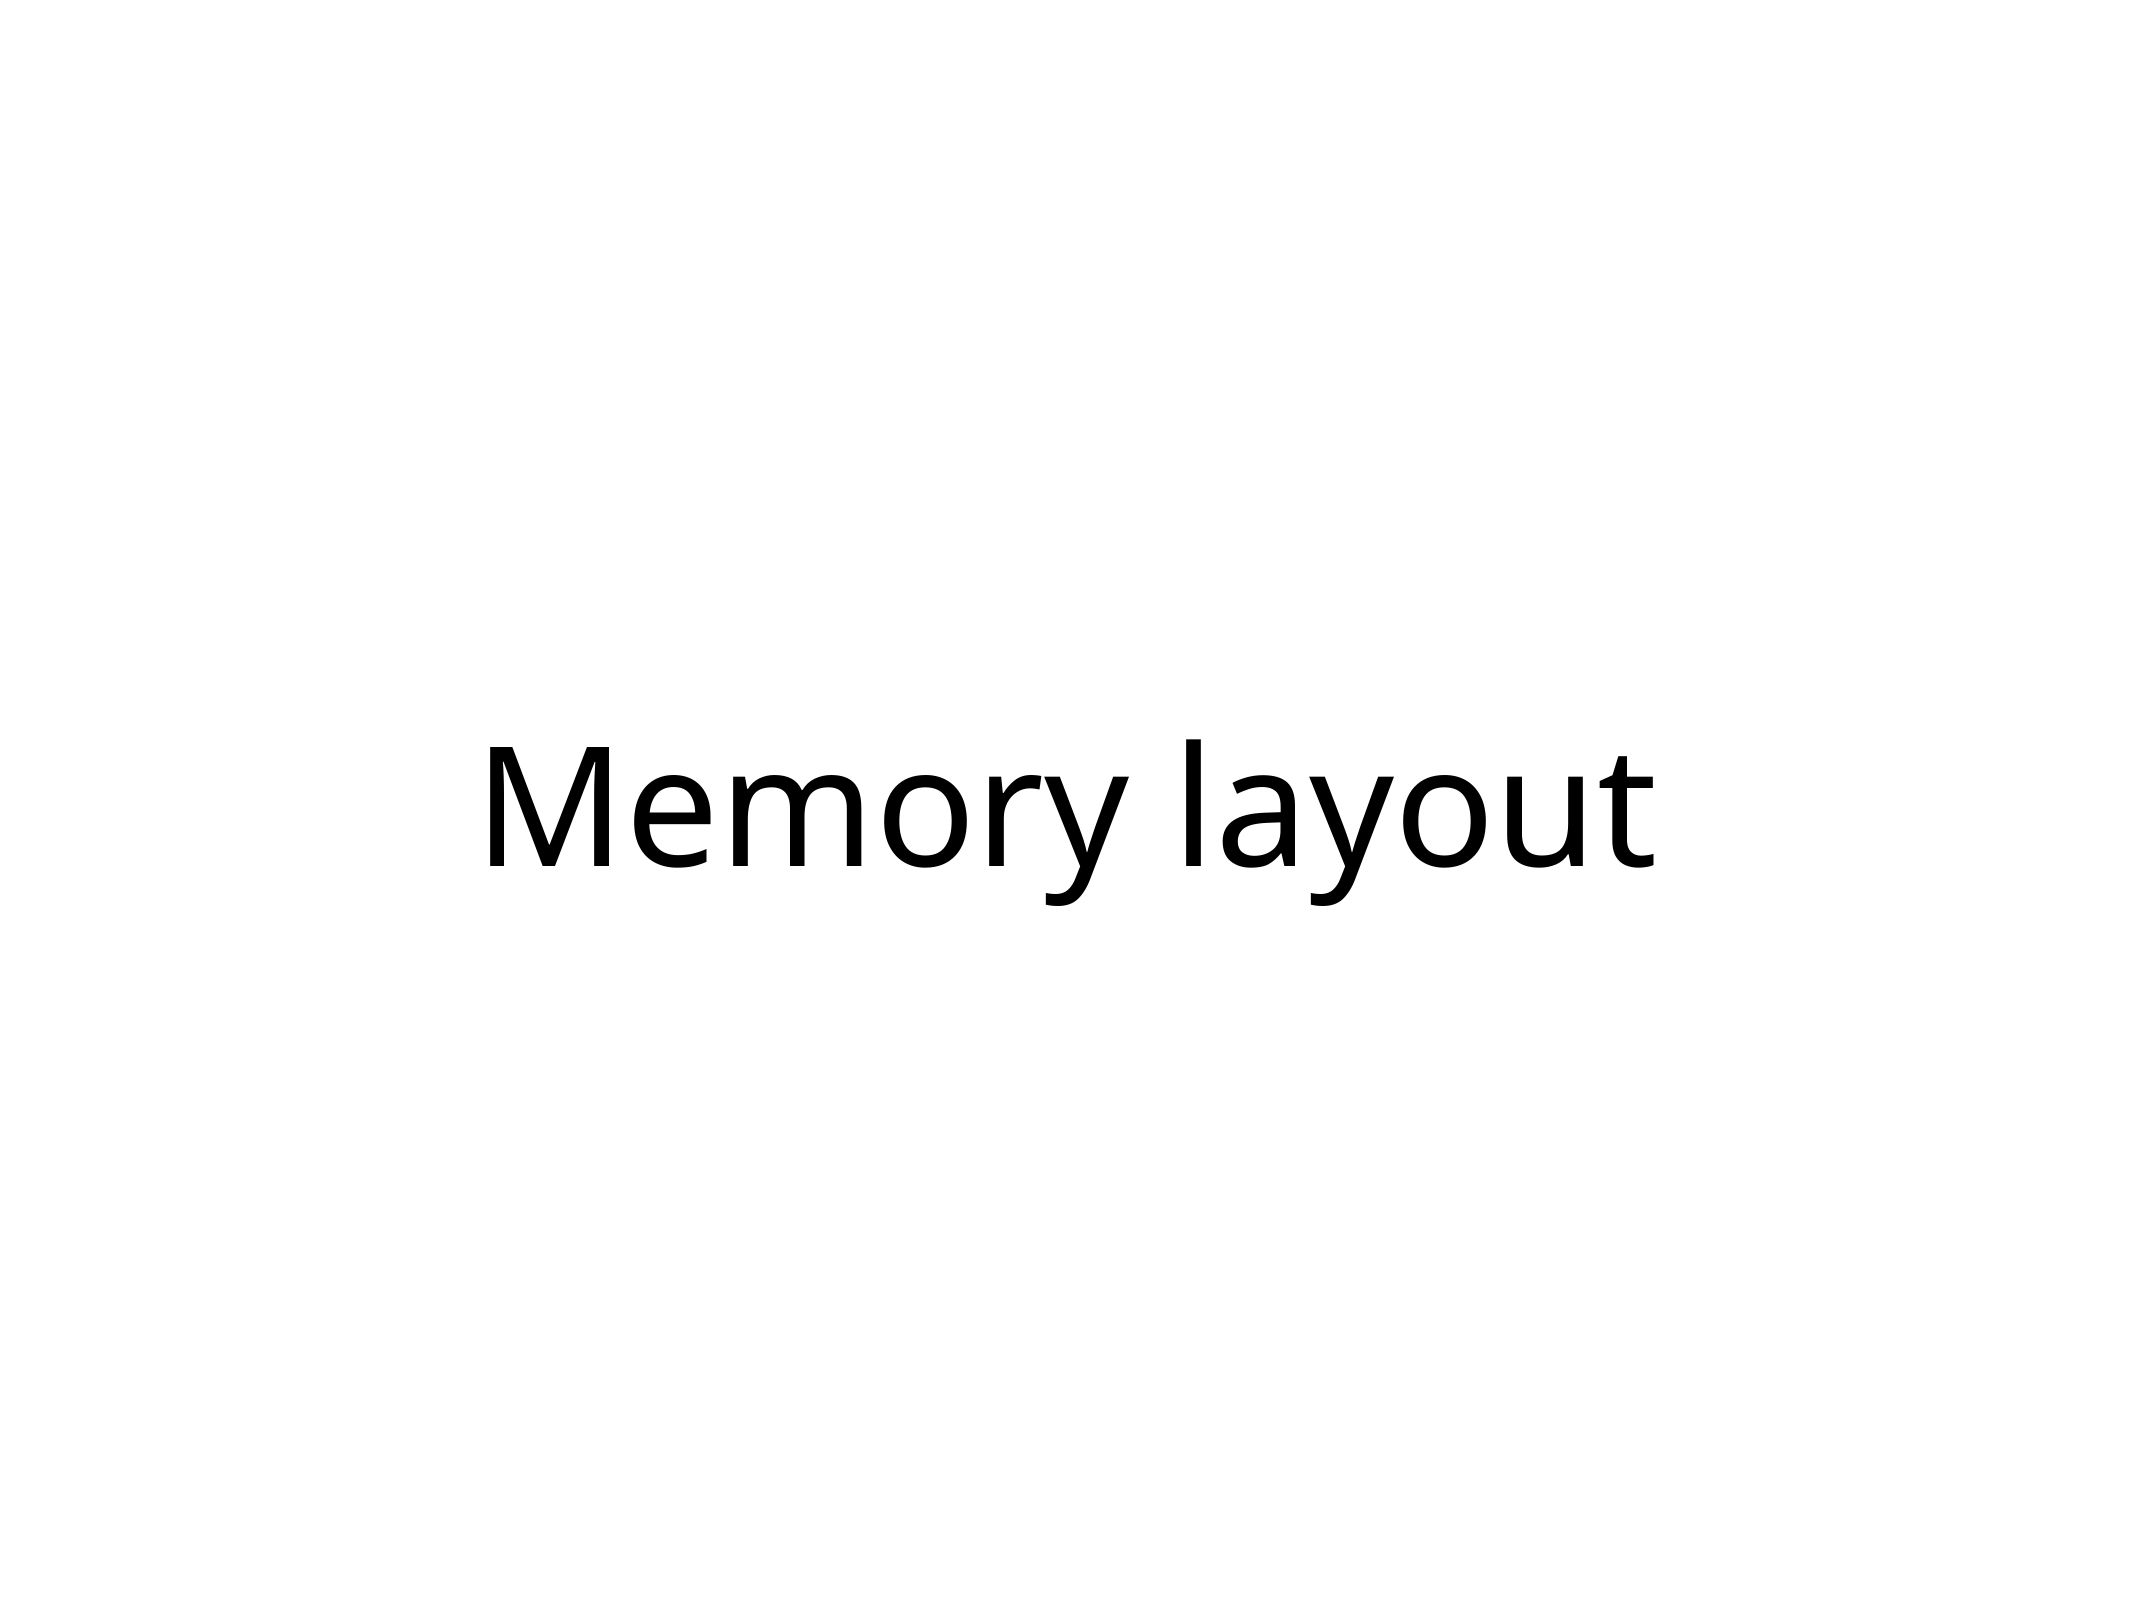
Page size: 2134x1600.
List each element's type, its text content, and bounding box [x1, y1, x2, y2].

title Memory layout [207, 528, 1926, 1072]
